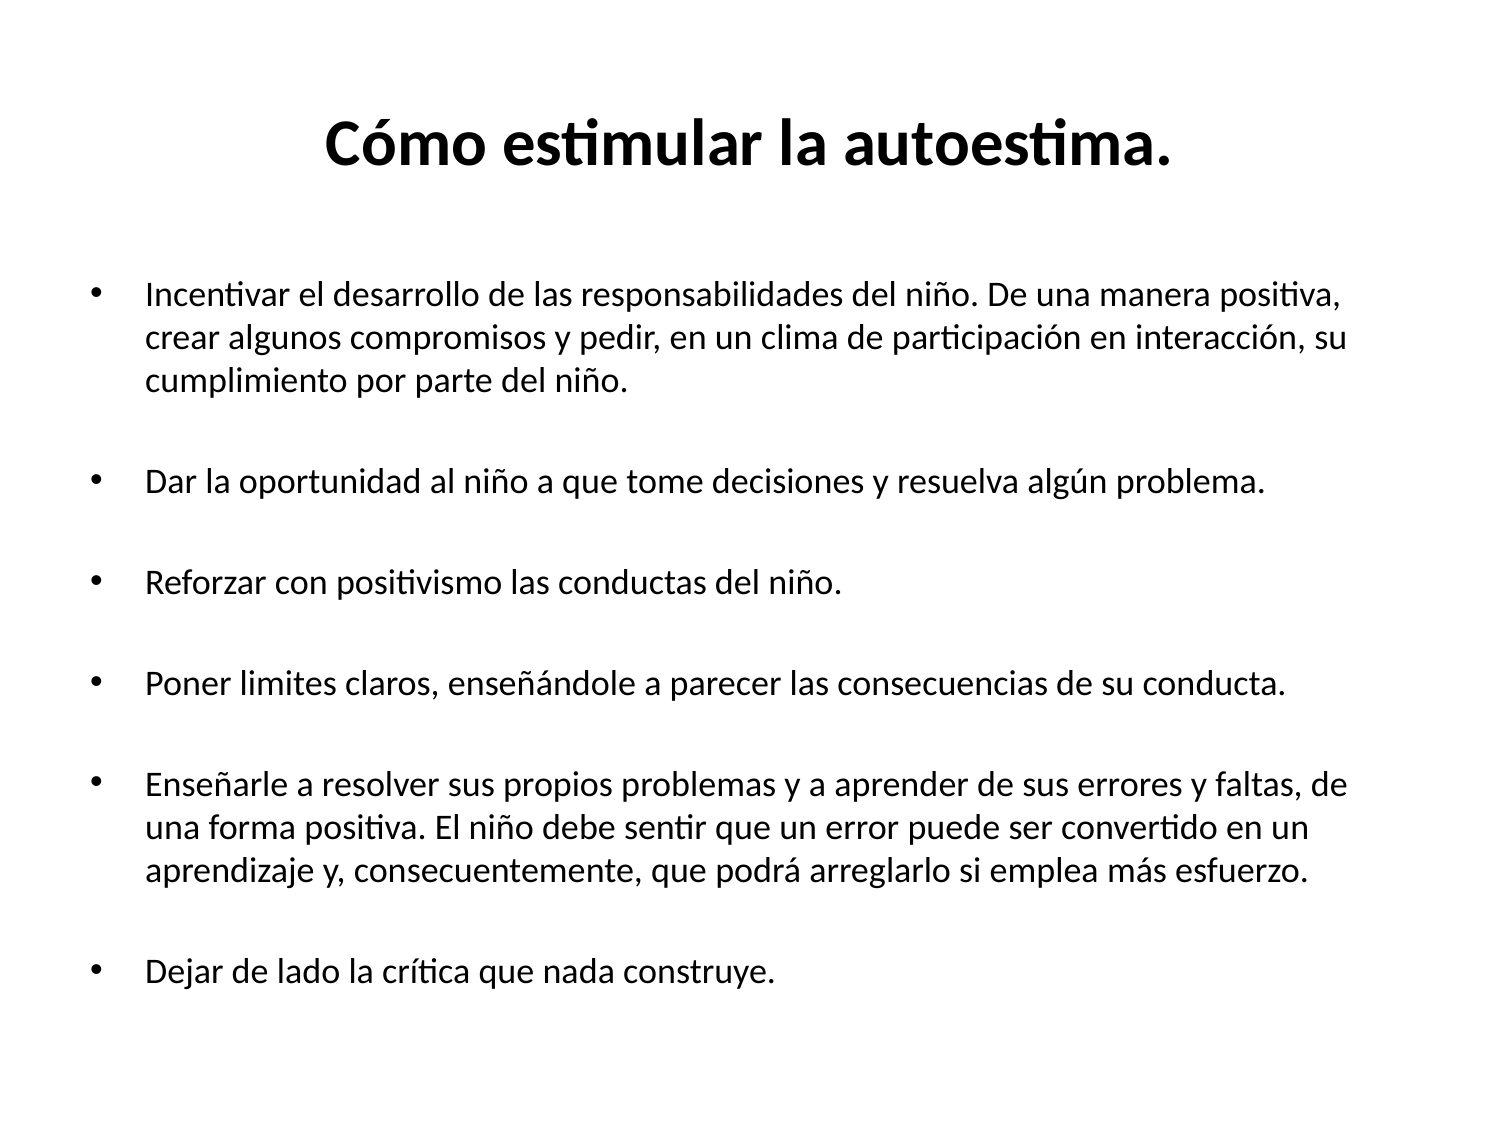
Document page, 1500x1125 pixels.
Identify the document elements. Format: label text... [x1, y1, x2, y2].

list Incentivar el desarrollo de las responsabilidades del niño. De una manera positiva, crear algunos compromisos y pedir, en un clima de participación en interacción, su cumplimiento por parte del niño. Dar la oportunidad al niño a que tome decisiones y resuelva algún problema. Reforzar con positivismo las conductas del niño. Poner limites claros, enseñándole a parecer las consecuencias de su conducta. Enseñarle a resolver sus propios problemas y a aprender de sus errores y faltas, de una forma positiva. El niño debe sentir que un error puede ser convertido en un aprendizaje y, consecuentemente, que podrá arreglarlo si emplea más esfuerzo. Dejar de lado la crítica que nada construye. [75, 262, 1425, 1005]
title Cómo estimular la autoestima. [75, 45, 1425, 233]
